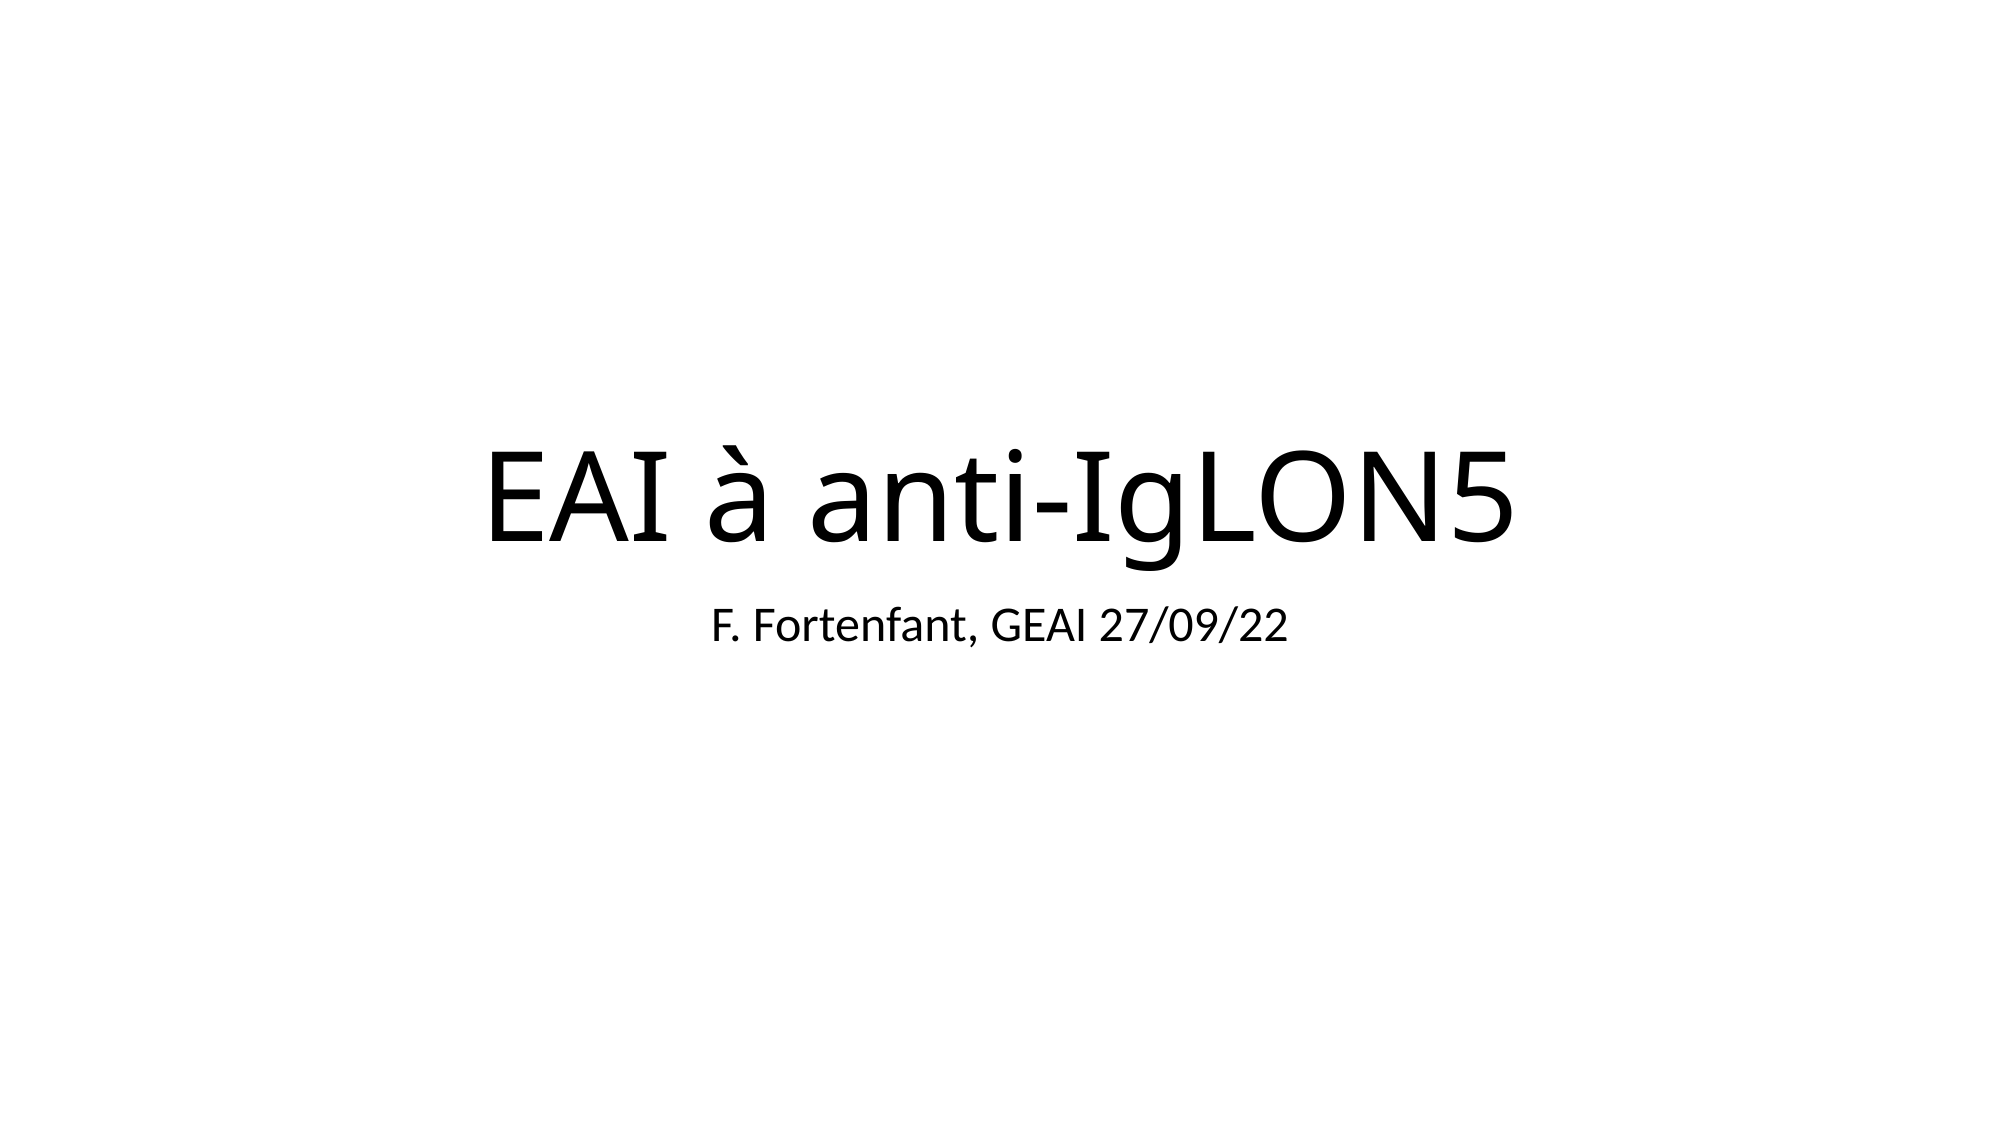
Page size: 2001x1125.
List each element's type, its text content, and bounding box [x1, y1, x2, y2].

subtitle F. Fortenfant, GEAI 27/09/22 [249, 590, 1750, 863]
title EAI à anti-IgLON5 [249, 184, 1750, 576]
